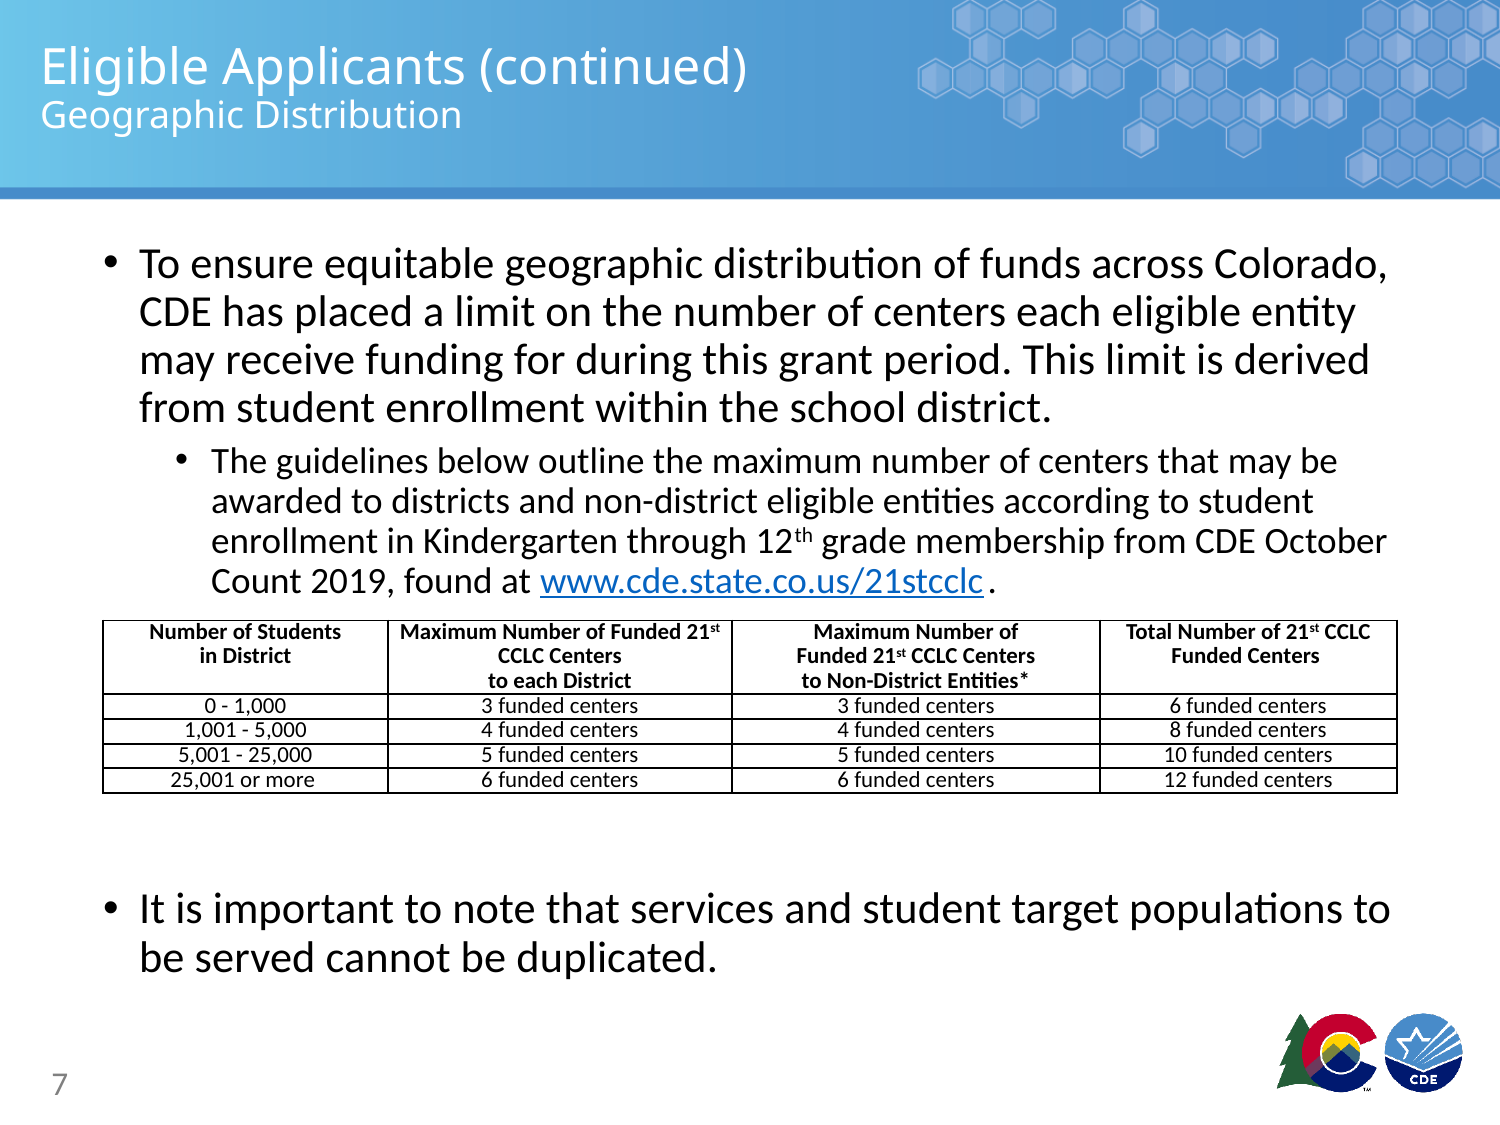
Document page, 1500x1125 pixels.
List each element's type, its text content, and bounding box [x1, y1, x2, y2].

table_cell 6 funded centers [733, 769, 1099, 792]
table_cell 3 funded centers [389, 695, 731, 718]
table_header Maximum Number of Funded 21st CCLC Centers to each District [389, 621, 731, 693]
picture [0, 0, 1500, 200]
table_cell 6 funded centers [389, 769, 731, 792]
table_cell 4 funded centers [733, 720, 1099, 743]
list To ensure equitable geographic distribution of funds across Colorado, CDE has placed a limit on the number of centers each eligible entity may receive funding for during this grant period. This limit is derived from student enrollment within the school district. The guidelines below outline the maximum number of centers that may be awarded to districts and non-district eligible entities according to student enrollment in Kindergarten through 12th grade membership from CDE October Count 2019, found at www.cde.state.co.us/21stcclc. It is important to note that services and student target populations to be served cannot be duplicated. [103, 239, 1397, 620]
table_header Maximum Number of Funded 21st CCLC Centers to Non-District Entities* [733, 621, 1099, 693]
title Eligible Applicants (continued) Geographic Distribution [40, 41, 1038, 166]
table_cell 6 funded centers [1101, 695, 1396, 718]
table_cell 5 funded centers [733, 745, 1099, 767]
table_cell 10 funded centers [1101, 745, 1396, 767]
table_cell 1,001 - 5,000 [104, 720, 387, 743]
table_header Number of Students in District [104, 621, 387, 693]
table_cell 3 funded centers [733, 695, 1099, 718]
table_cell 5 funded centers [389, 745, 731, 767]
picture [1275, 1012, 1463, 1093]
table_cell 4 funded centers [389, 720, 731, 743]
table_cell 25,001 or more [104, 769, 387, 792]
table_cell 12 funded centers [1101, 769, 1396, 792]
table_cell 5,001 - 25,000 [104, 745, 387, 767]
table_cell 8 funded centers [1101, 720, 1396, 743]
slide_number 7 [36, 1054, 375, 1115]
list To ensure equitable geographic distribution of funds across Colorado, CDE has placed a limit on the number of centers each eligible entity may receive funding for during this grant period. This limit is derived from student enrollment within the school district. The guidelines below outline the maximum number of centers that may be awarded to districts and non-district eligible entities according to student enrollment in Kindergarten through 12th grade membership from CDE October Count 2019, found at www.cde.state.co.us/21stcclc. It is important to note that services and student target populations to be served cannot be duplicated. [103, 794, 1397, 1002]
table_cell 0 - 1,000 [104, 695, 387, 718]
table_header Total Number of 21st CCLC Funded Centers [1101, 621, 1396, 693]
